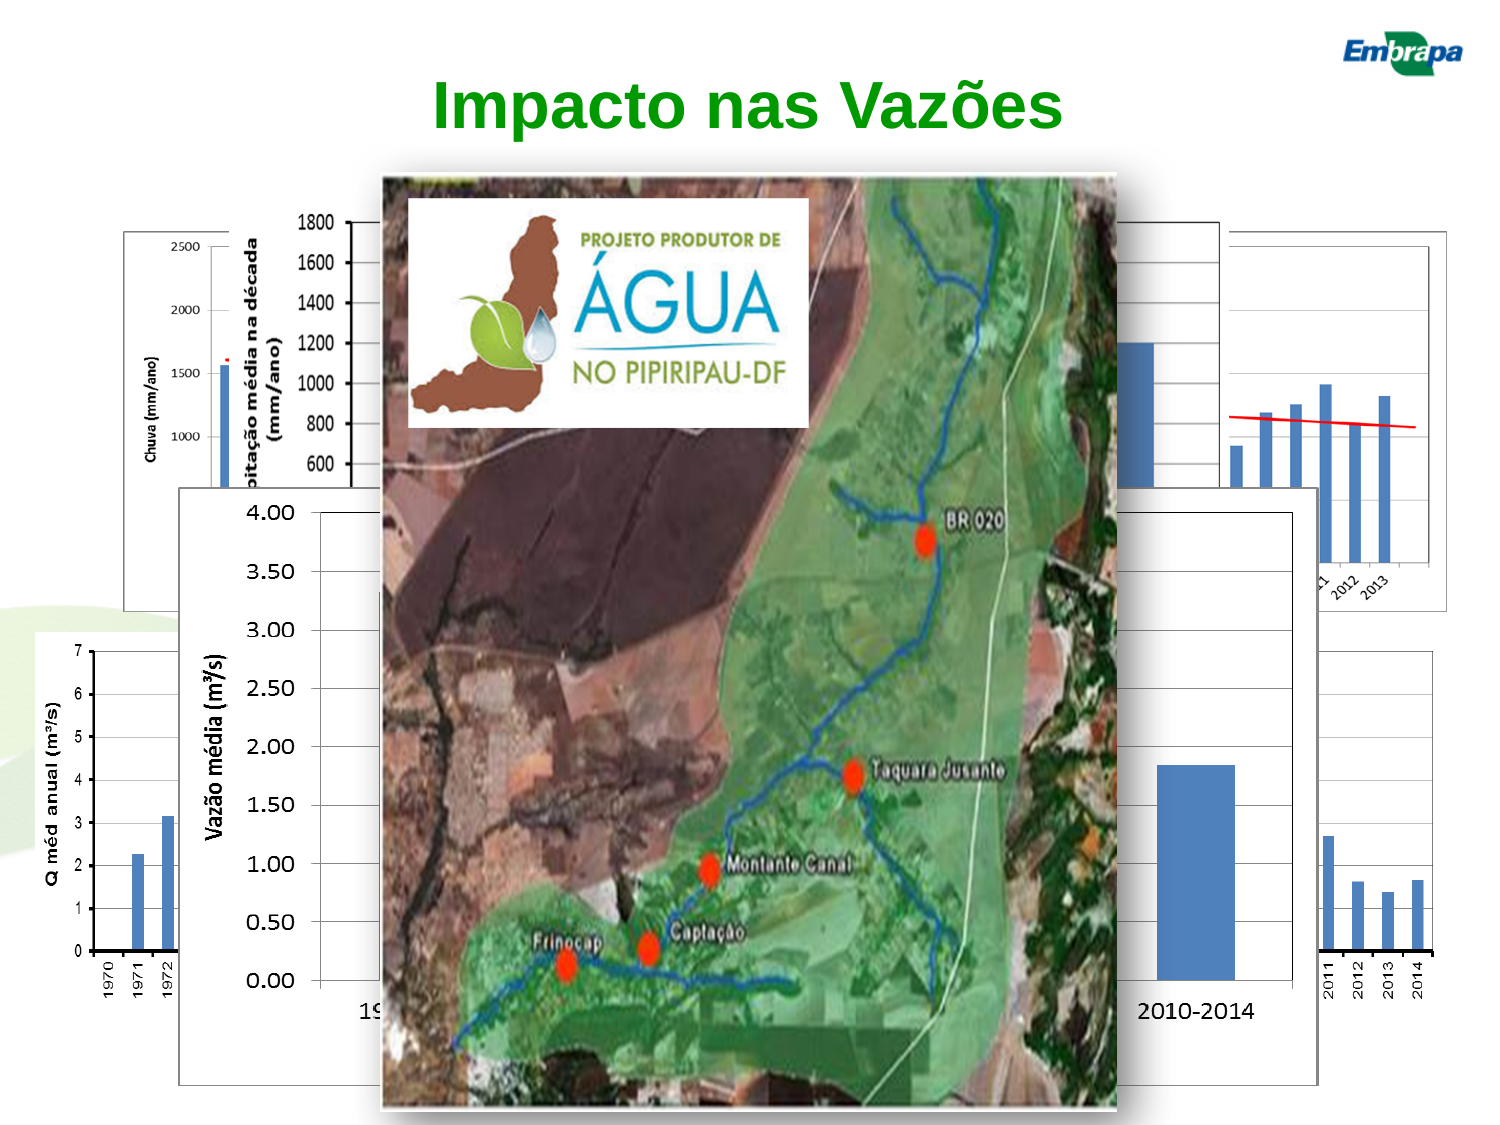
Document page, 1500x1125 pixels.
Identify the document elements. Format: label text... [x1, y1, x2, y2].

text_box Impacto nas Vazões [57, 54, 1440, 244]
picture [0, 0, 1500, 1125]
